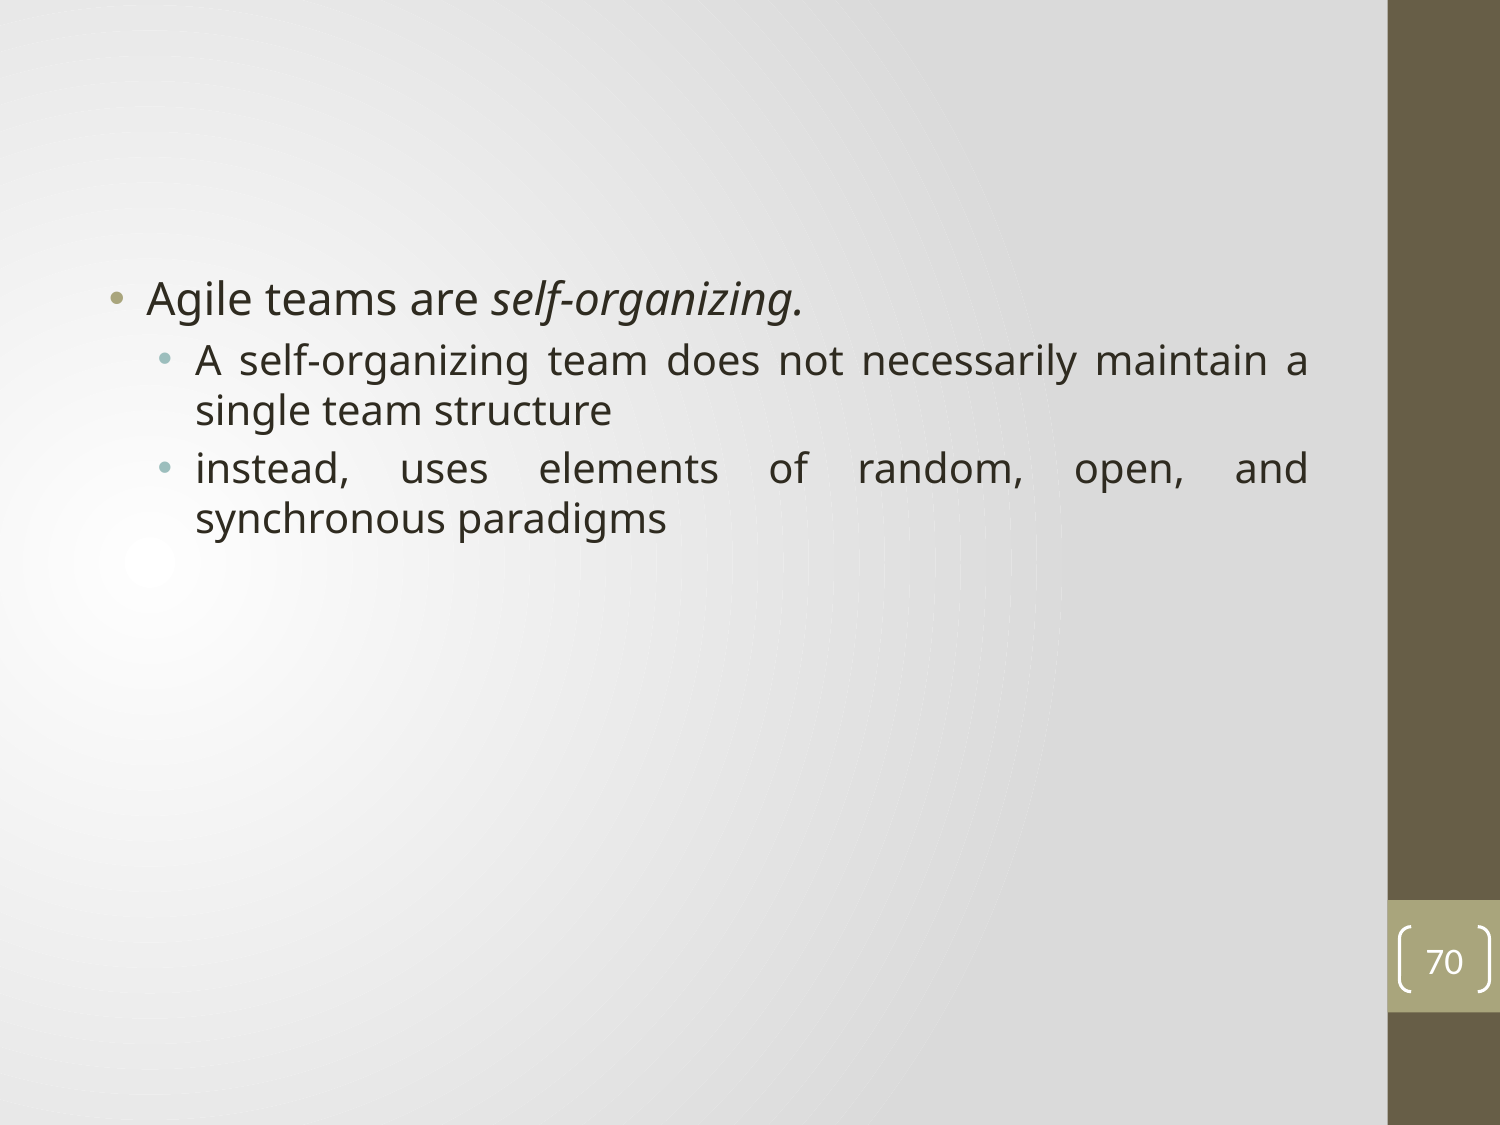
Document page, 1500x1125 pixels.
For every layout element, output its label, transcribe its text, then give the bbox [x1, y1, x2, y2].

list Agile teams are self-organizing. A self-organizing team does not necessarily maintain a single team structure instead, uses elements of random, open, and synchronous paradigms [75, 262, 1325, 1050]
slide_number 70 [1397, 925, 1492, 994]
